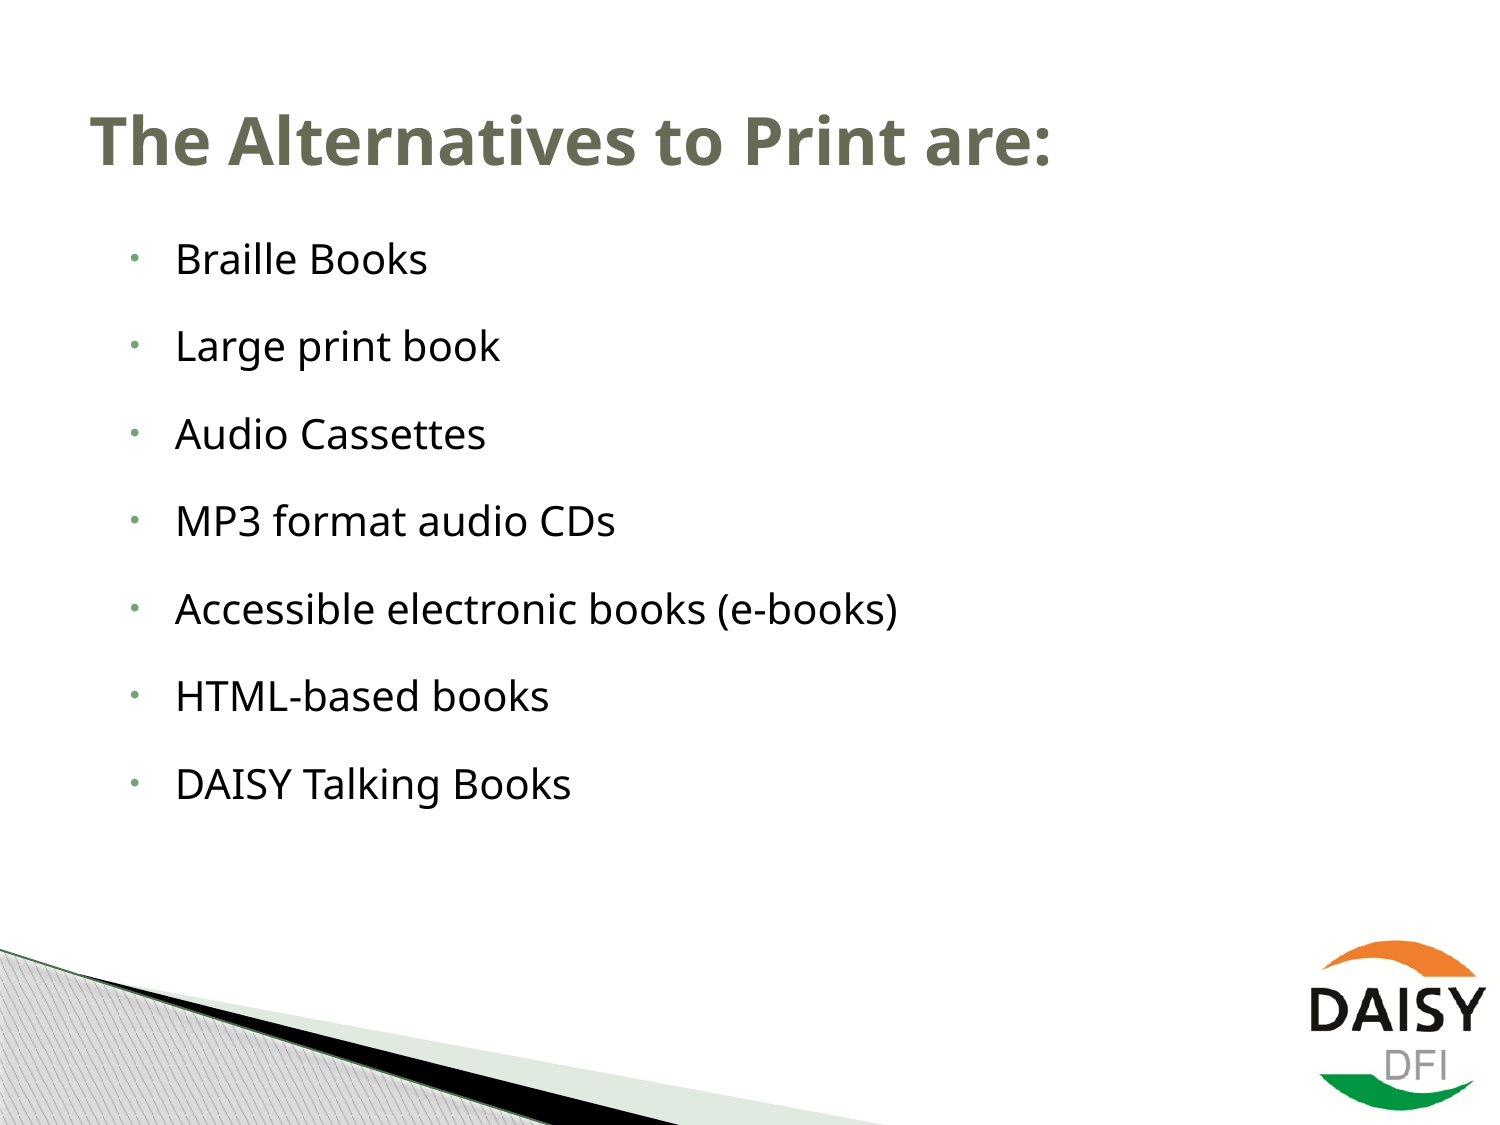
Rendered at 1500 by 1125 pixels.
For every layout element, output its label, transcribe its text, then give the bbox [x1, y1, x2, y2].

picture [1296, 924, 1500, 1125]
title The Alternatives to Print are: [75, 45, 1425, 233]
list Braille Books Large print book Audio Cassettes MP3 format audio CDs Accessible electronic books (e-books) HTML-based books DAISY Talking Books [99, 233, 1226, 968]
